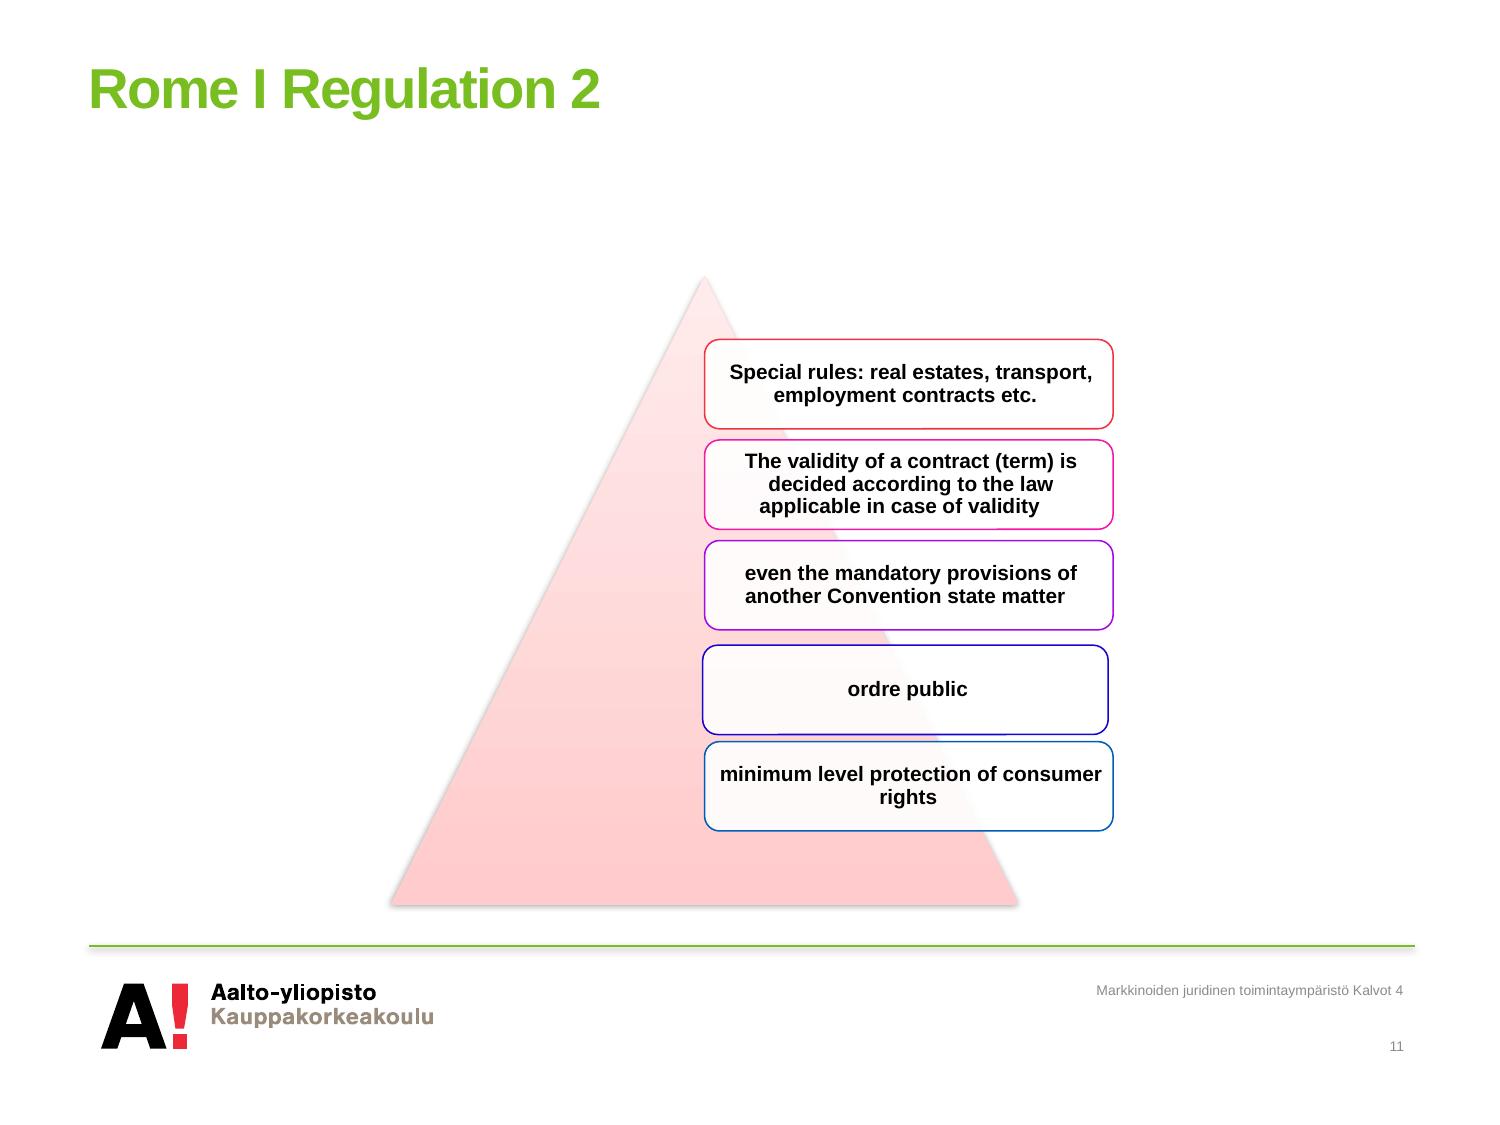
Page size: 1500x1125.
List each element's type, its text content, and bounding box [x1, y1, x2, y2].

slide_number 11 [810, 1033, 1405, 1060]
title Rome I Regulation 2 [88, 62, 1415, 259]
footer Markkinoiden juridinen toimintaympäristö Kalvot 4 [810, 976, 1405, 1003]
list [88, 276, 1416, 906]
